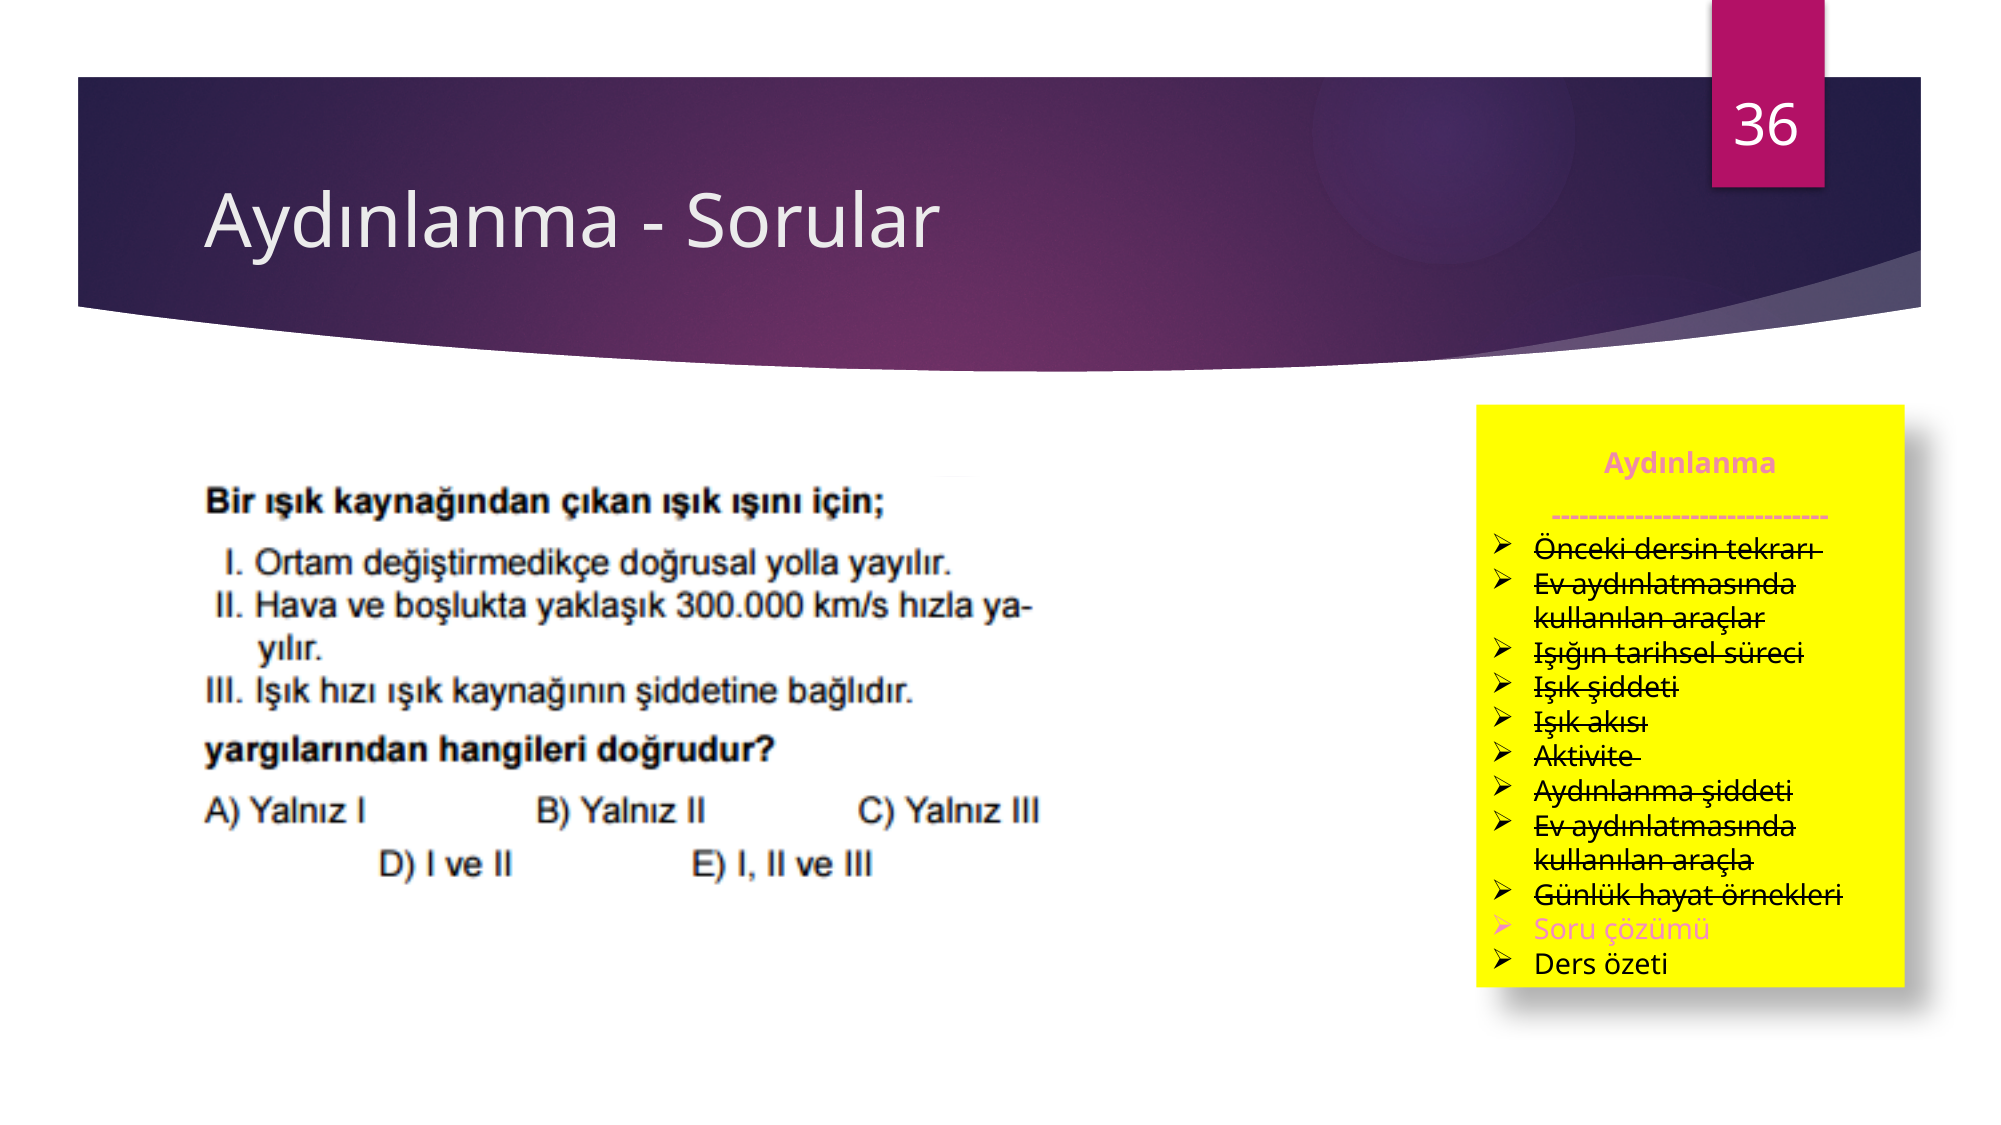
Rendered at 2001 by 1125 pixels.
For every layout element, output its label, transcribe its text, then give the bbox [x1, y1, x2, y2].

picture [189, 476, 1049, 915]
title Aydınlanma - Sorular [189, 159, 1627, 276]
list [189, 427, 1475, 988]
text_box Aydınlanma ------------------------------ Önceki dersin tekrarı Ev aydınlatmasında kullanılan araçlar Işığın tarihsel süreci Işık şiddeti Işık akısı Aktivite Aydınlanma şiddeti Ev aydınlatmasında kullanılan araçla Günlük hayat örnekleri Soru çözümü Ders özeti [1475, 403, 1906, 989]
slide_number 36 [1698, 48, 1836, 175]
